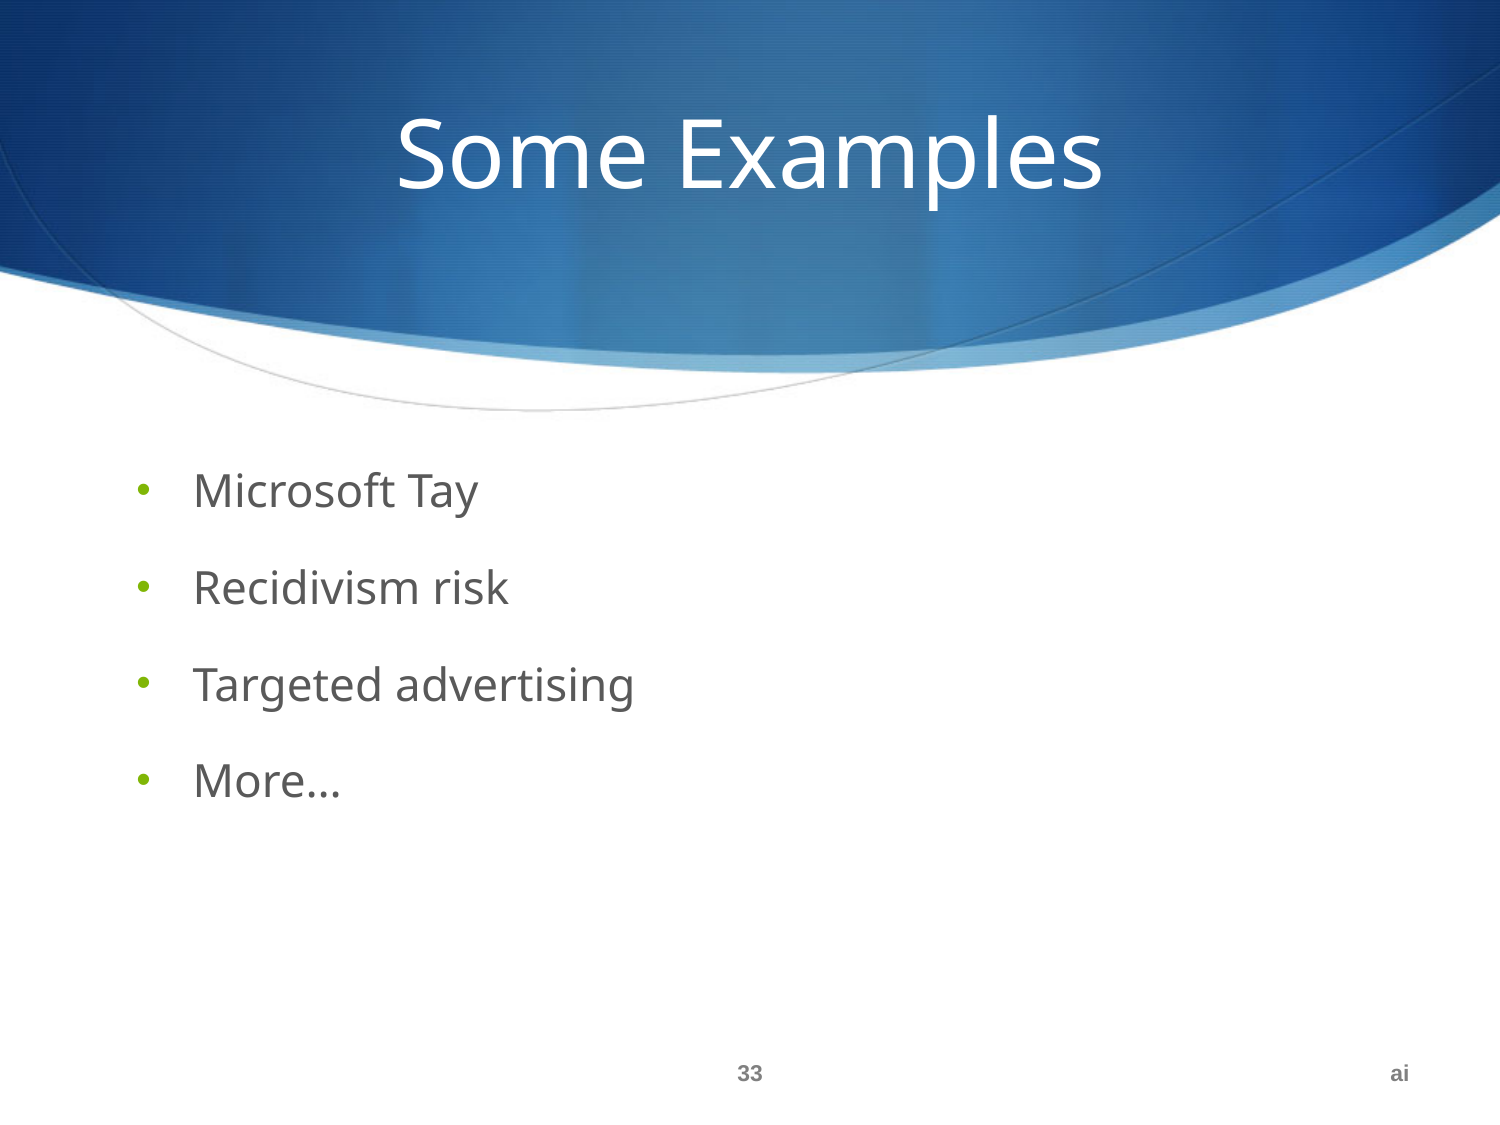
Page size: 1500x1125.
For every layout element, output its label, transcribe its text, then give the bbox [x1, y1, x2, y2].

title Some Examples [75, 56, 1425, 245]
list Microsoft Tay Recidivism risk Targeted advertising More… [121, 454, 1379, 991]
slide_number 33 [706, 1042, 794, 1103]
picture [0, 0, 1500, 1125]
footer ai [949, 1042, 1425, 1103]
